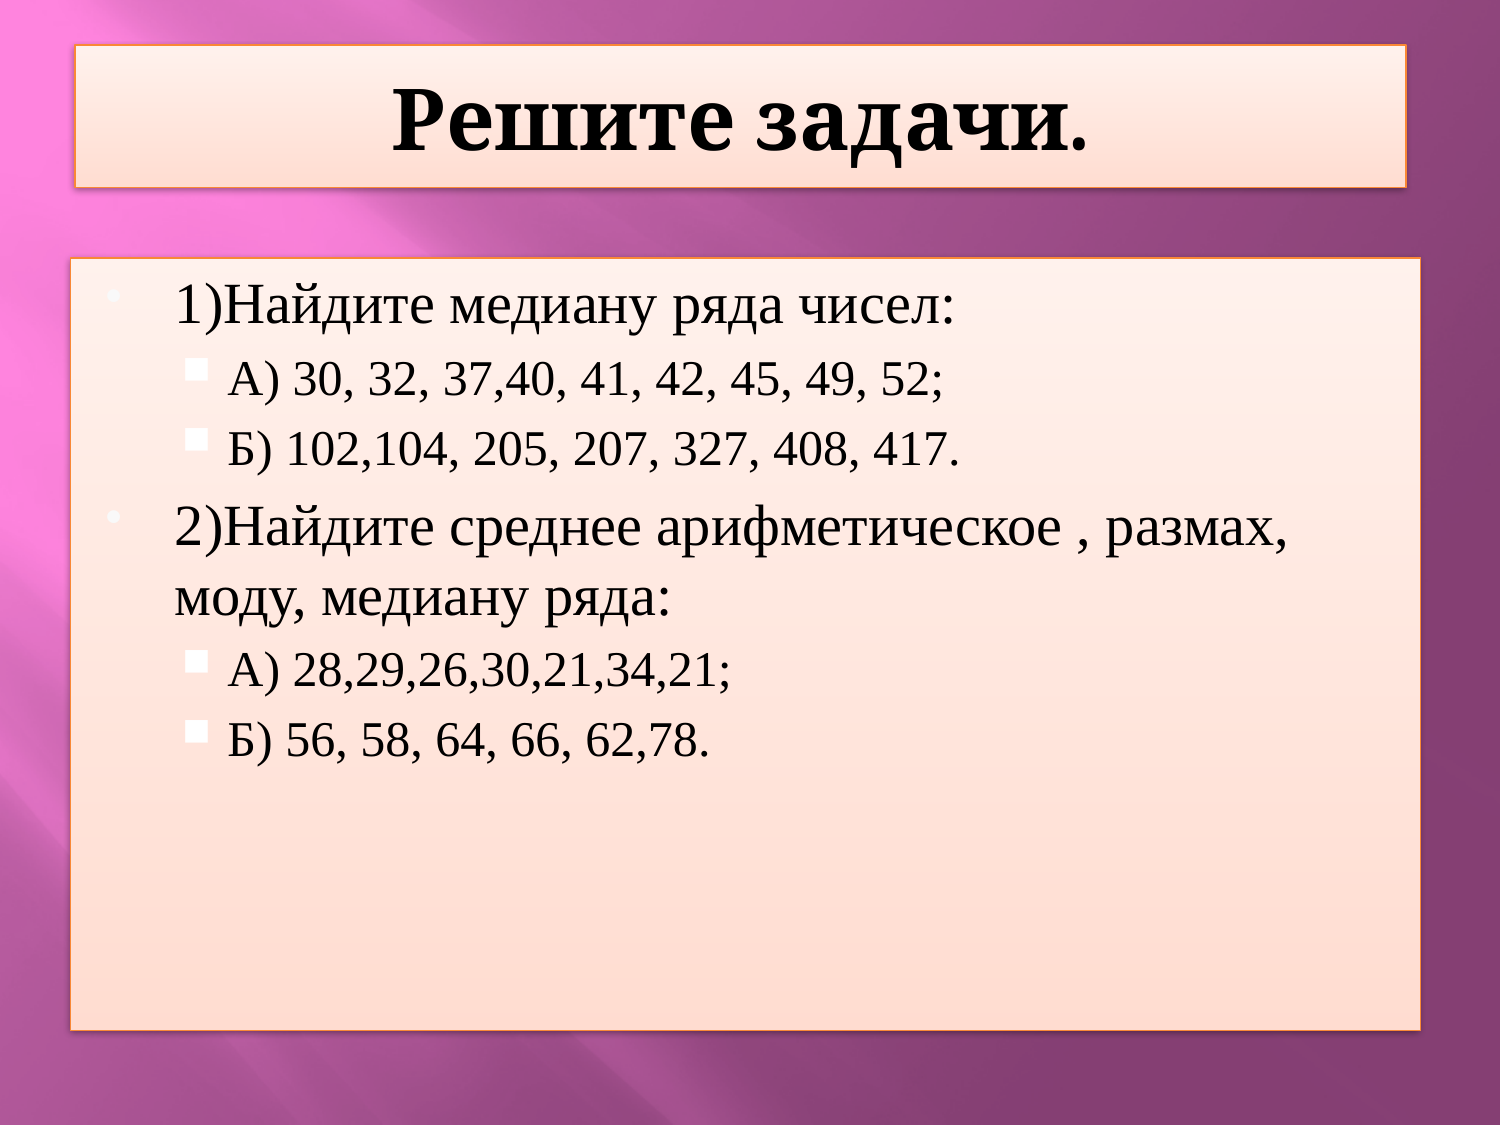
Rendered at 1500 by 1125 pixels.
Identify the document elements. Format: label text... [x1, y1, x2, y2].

list 1)Найдите медиану ряда чисел: А) 30, 32, 37,40, 41, 42, 45, 49, 52; Б) 102,104, 205, 207, 327, 408, 417. 2)Найдите среднее арифметическое , размах, моду, медиану ряда: А) 28,29,26,30,21,34,21; Б) 56, 58, 64, 66, 62,78. [70, 257, 1421, 1031]
title Решите задачи. [74, 44, 1407, 188]
